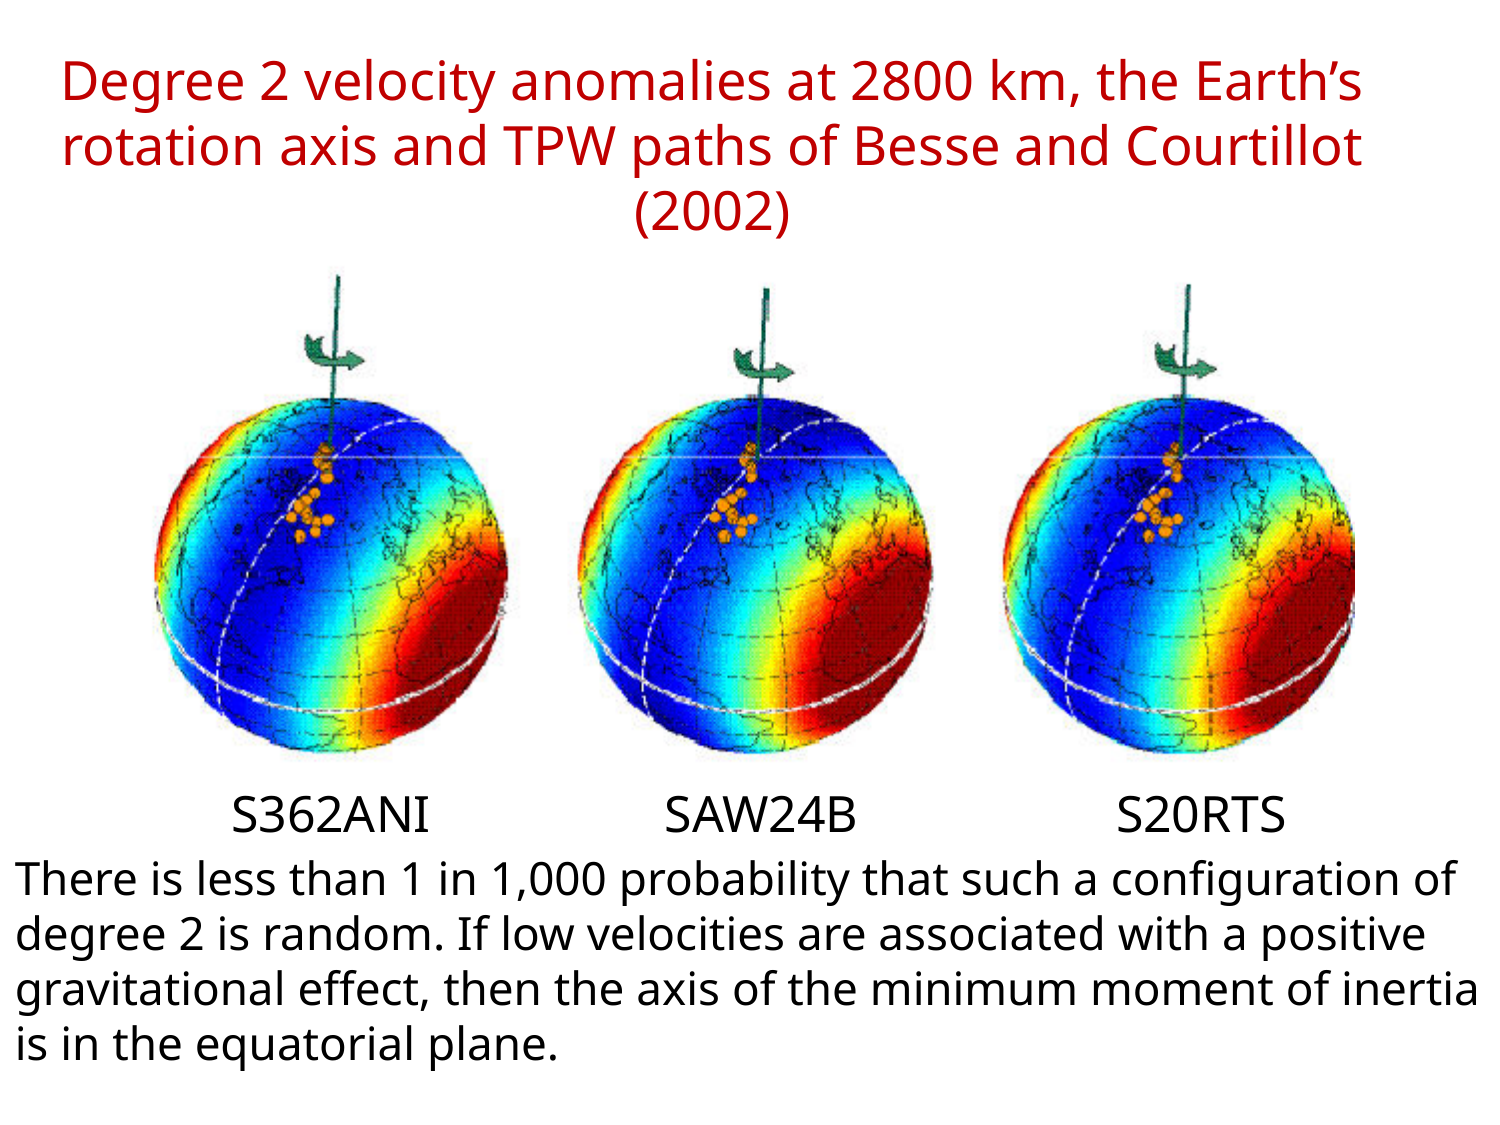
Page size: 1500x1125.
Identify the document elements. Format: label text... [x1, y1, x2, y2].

text_box There is less than 1 in 1,000 probability that such a configuration of degree 2 is random. If low velocities are associated with a positive gravitational effect, then the axis of the minimum moment of inertia is in the equatorial plane. [0, 842, 1500, 1122]
title Degree 2 velocity anomalies at 2800 km, the Earth’s rotation axis and TPW paths of Besse and Courtillot (2002) [0, 50, 1425, 238]
text_box S20RTS [1101, 784, 1302, 842]
text_box SAW24B [649, 784, 874, 842]
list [137, 249, 1384, 776]
text_box S362ANI [216, 784, 446, 842]
